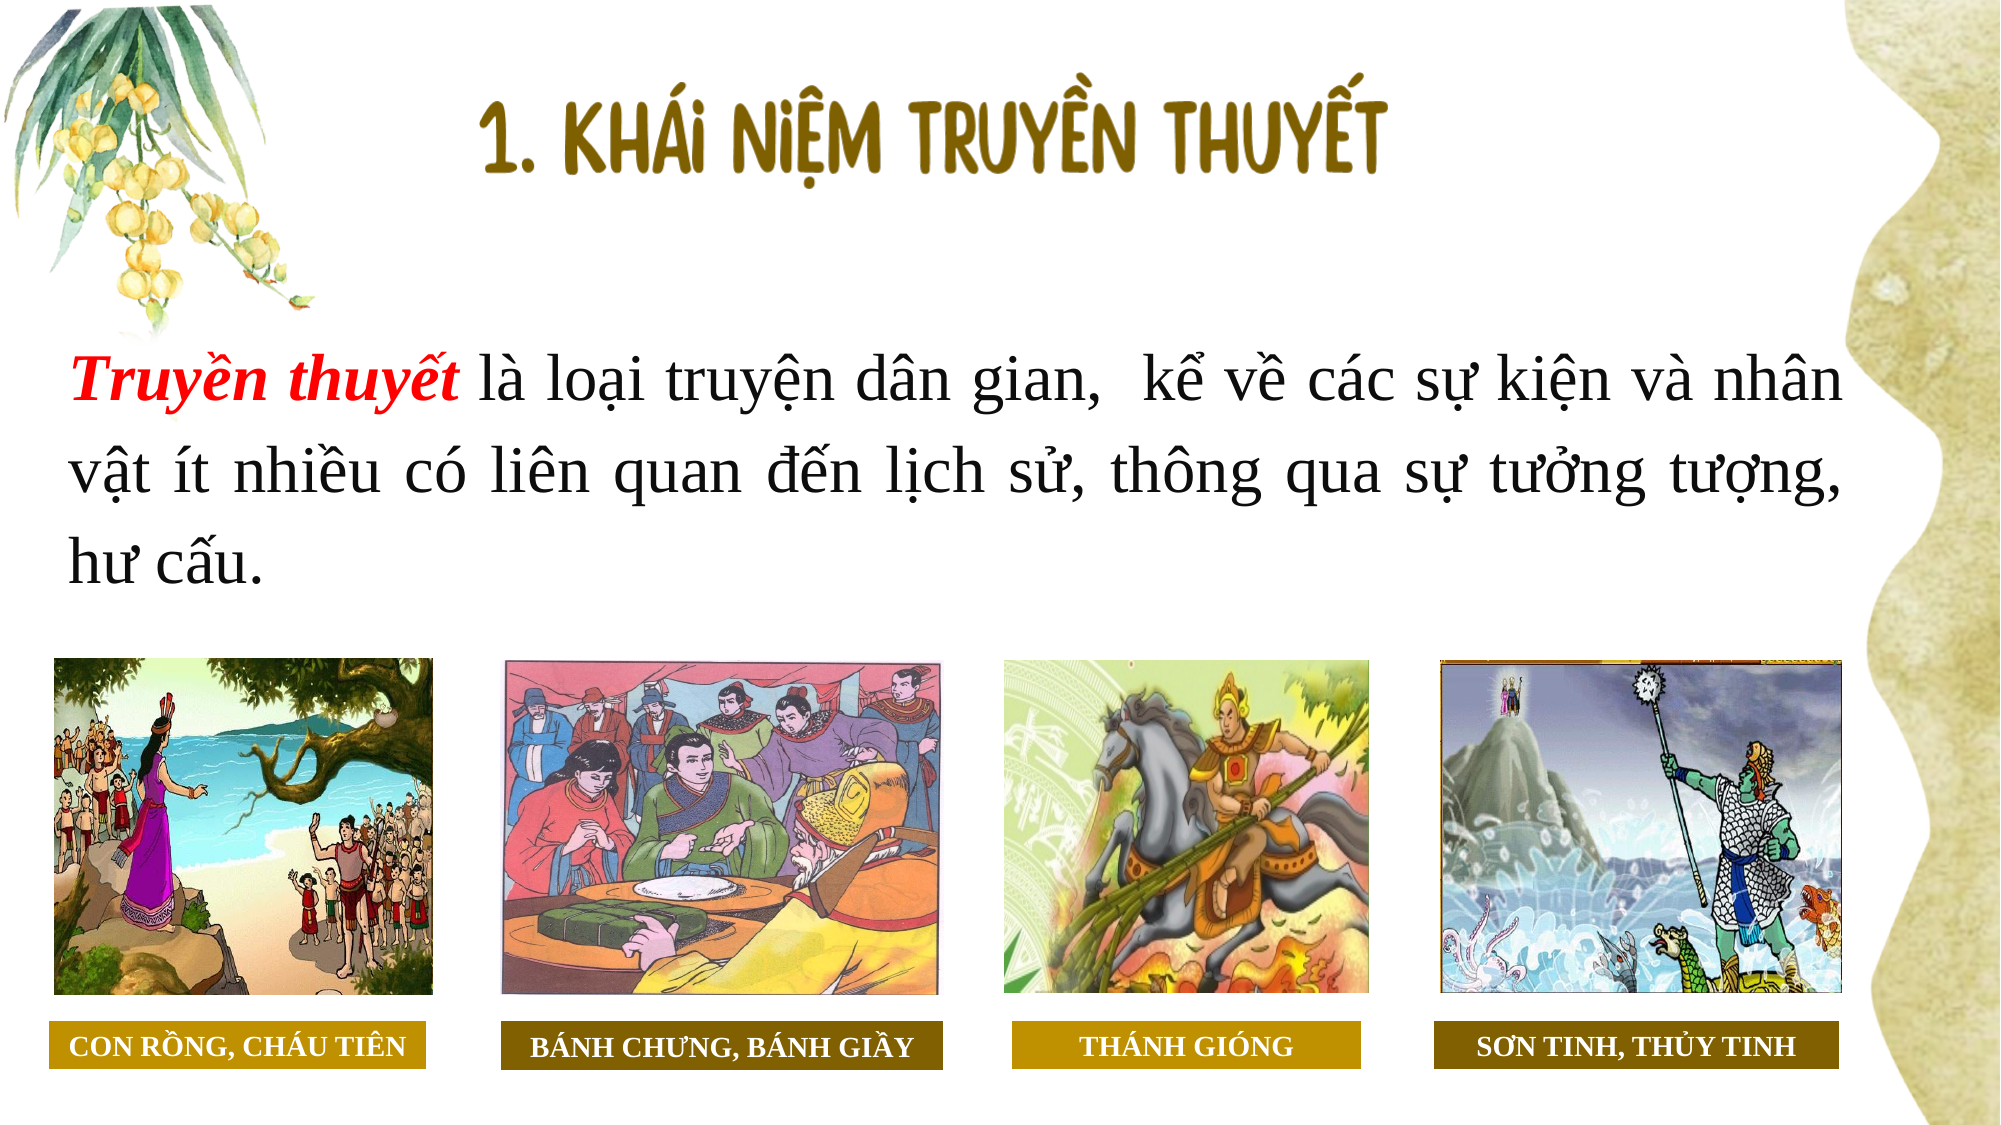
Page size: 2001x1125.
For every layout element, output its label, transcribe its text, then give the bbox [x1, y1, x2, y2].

text_box CON RỒNG, CHÁU TIÊN [48, 1020, 427, 1070]
picture [500, 0, 2000, 1125]
text_box SƠN TINH, THỦY TINH [1433, 1019, 1840, 1070]
text_box BÁNH CHƯNG, BÁNH GIẦY [500, 1020, 944, 1071]
text_box Truyền thuyết là loại truyện dân gian, kể về các sự kiện và nhân vật ít nhiều có liên quan đến lịch sử, thông qua sự tưởng tượng, hư cấu. [53, 313, 1862, 606]
text_box THÁNH GIÓNG [1011, 1020, 1363, 1070]
picture [54, 658, 433, 995]
picture [0, 0, 1605, 383]
